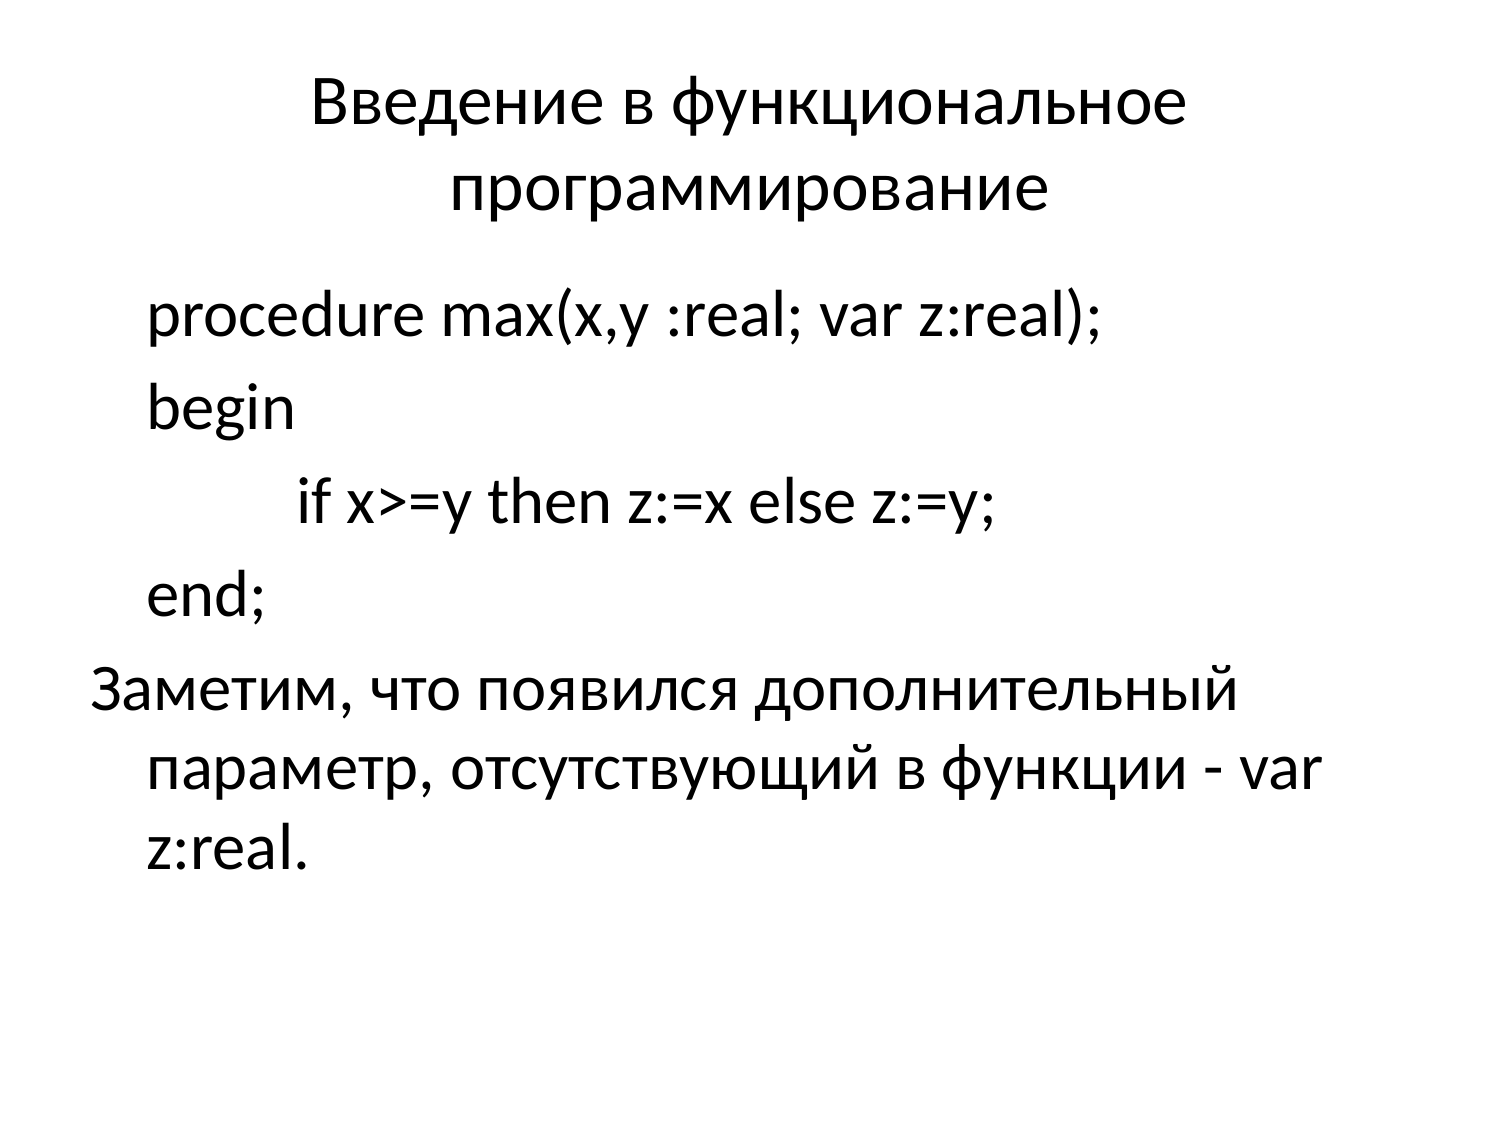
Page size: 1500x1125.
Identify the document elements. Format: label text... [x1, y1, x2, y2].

list procedure max(x,y :real; var z:real); begin if x>=y then z:=x else z:=y; end; Заметим, что появился дополнительный параметр, отсутствующий в функции - var z:real. [75, 262, 1425, 1005]
title Введение в функциональное программирование [75, 45, 1425, 233]
